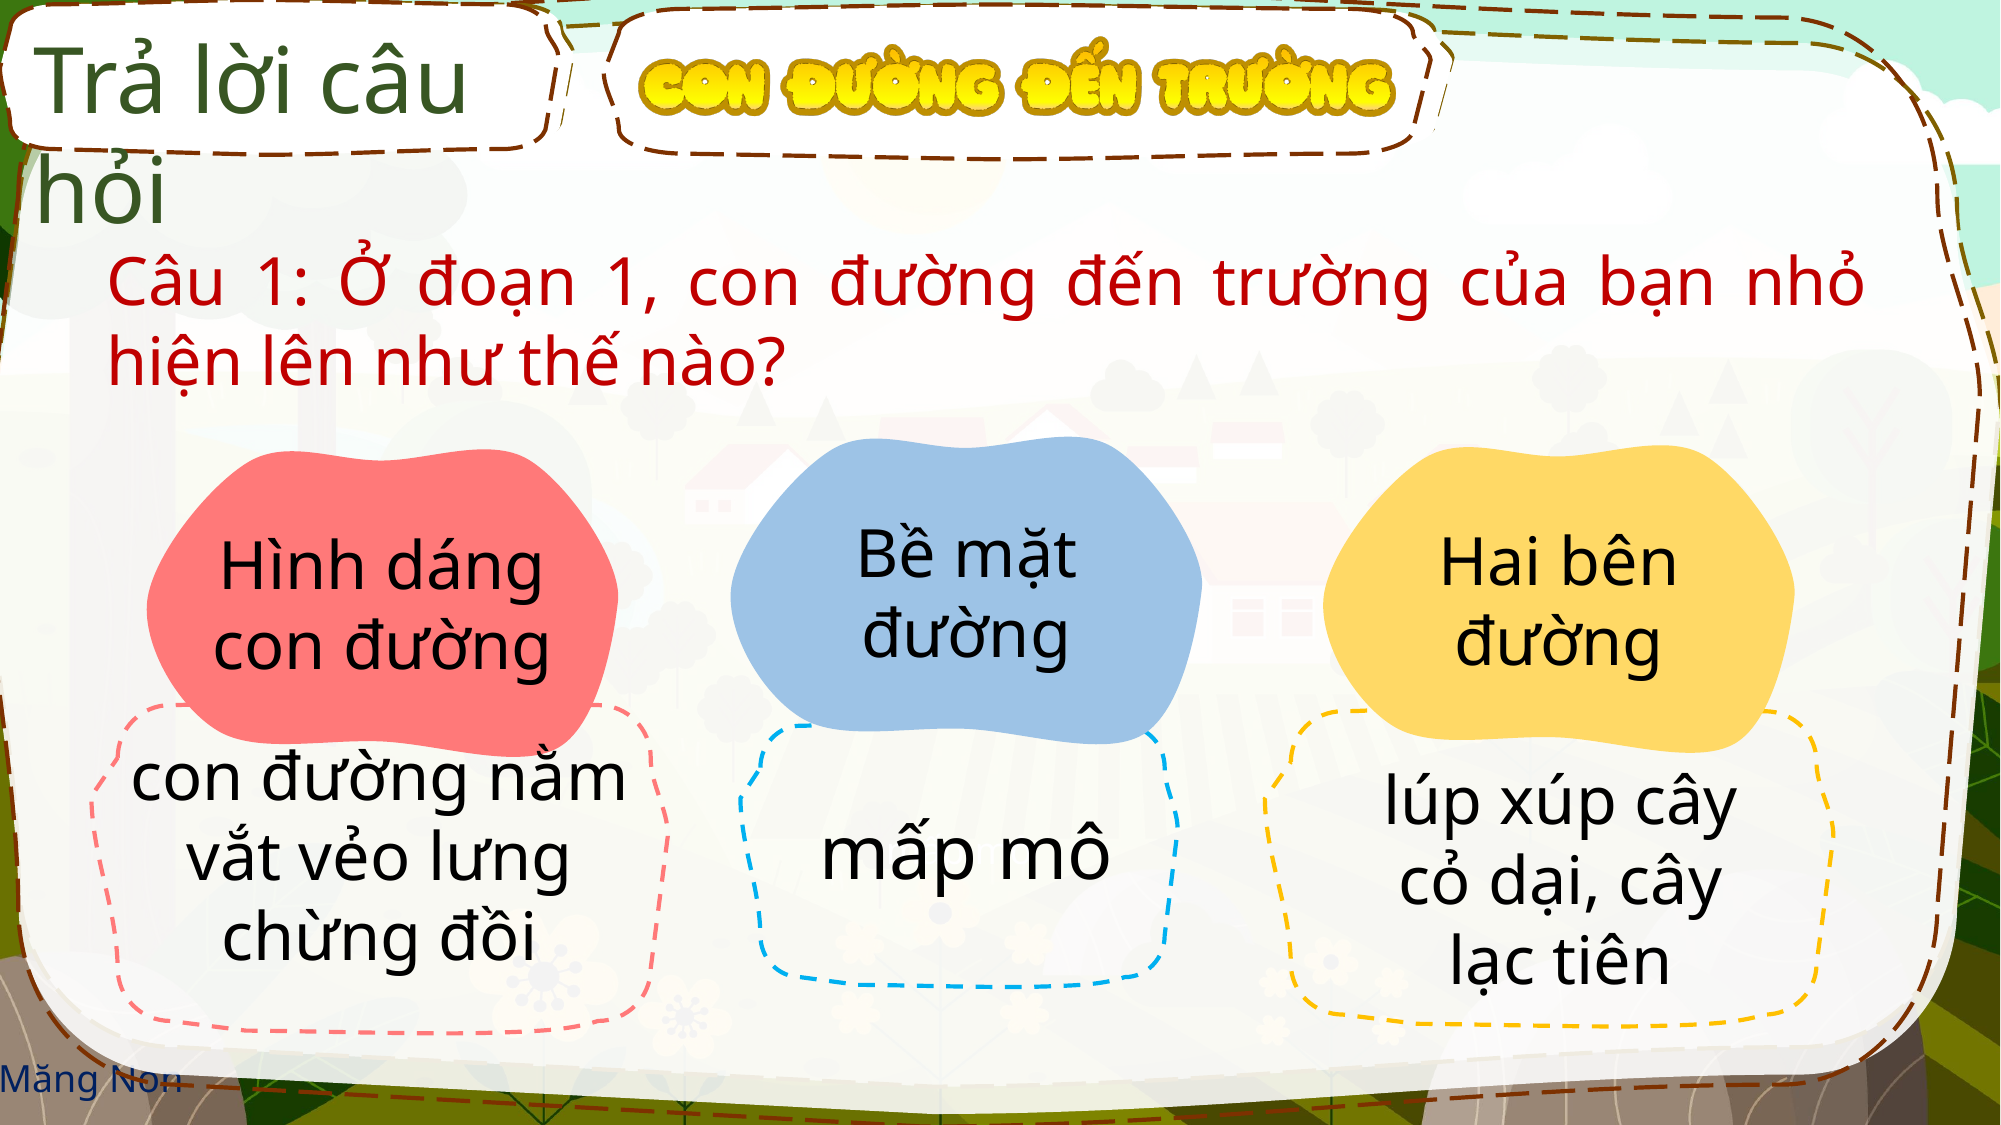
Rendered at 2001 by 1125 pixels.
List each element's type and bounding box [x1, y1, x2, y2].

text_box [569, 4, 1465, 160]
text_box [0, 0, 573, 155]
text_box [91, 688, 668, 1034]
text_box [0, 0, 2000, 1125]
text_box [1264, 695, 1834, 1027]
text_box [740, 712, 1178, 988]
